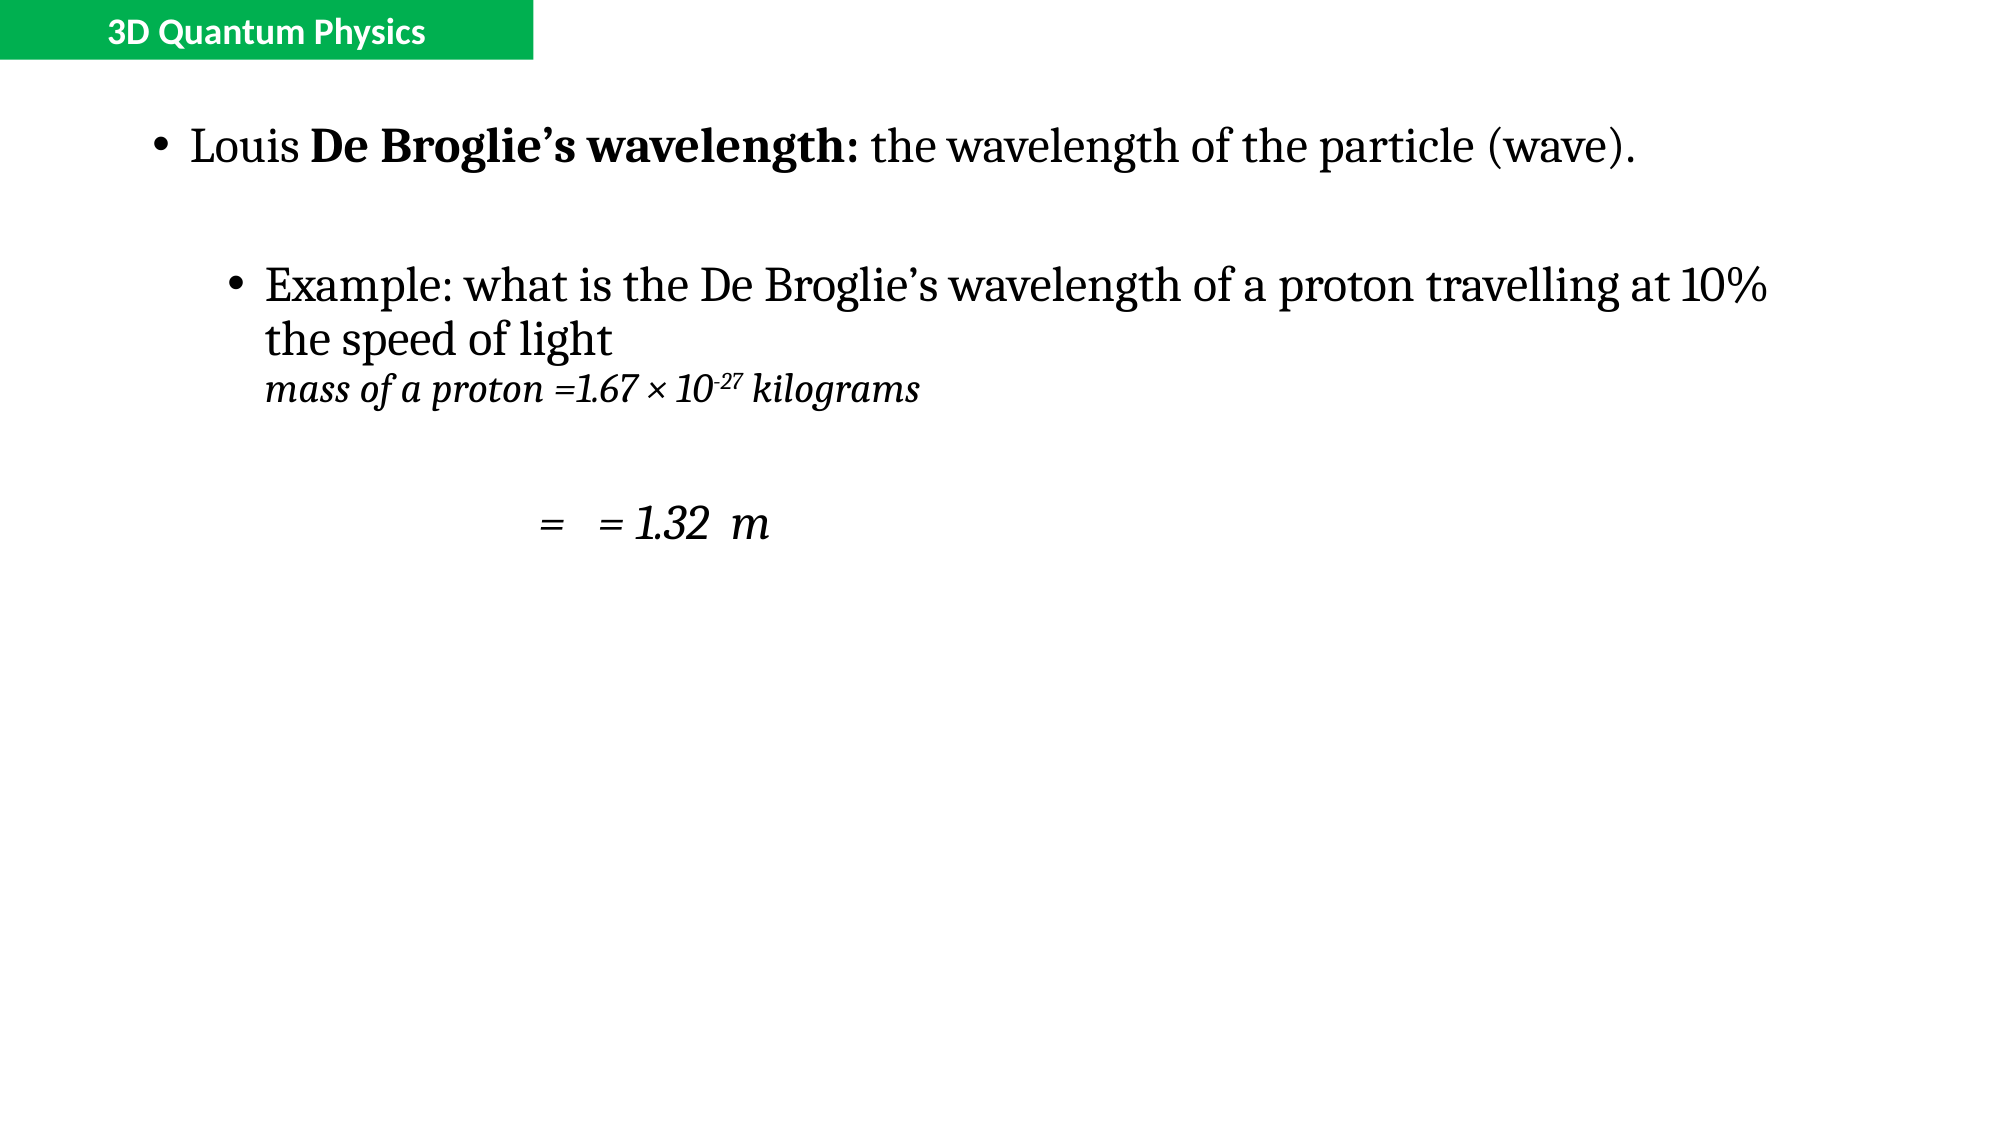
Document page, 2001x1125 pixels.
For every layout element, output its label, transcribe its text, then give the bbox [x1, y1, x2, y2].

text_box 3D Quantum Physics [0, 0, 534, 60]
